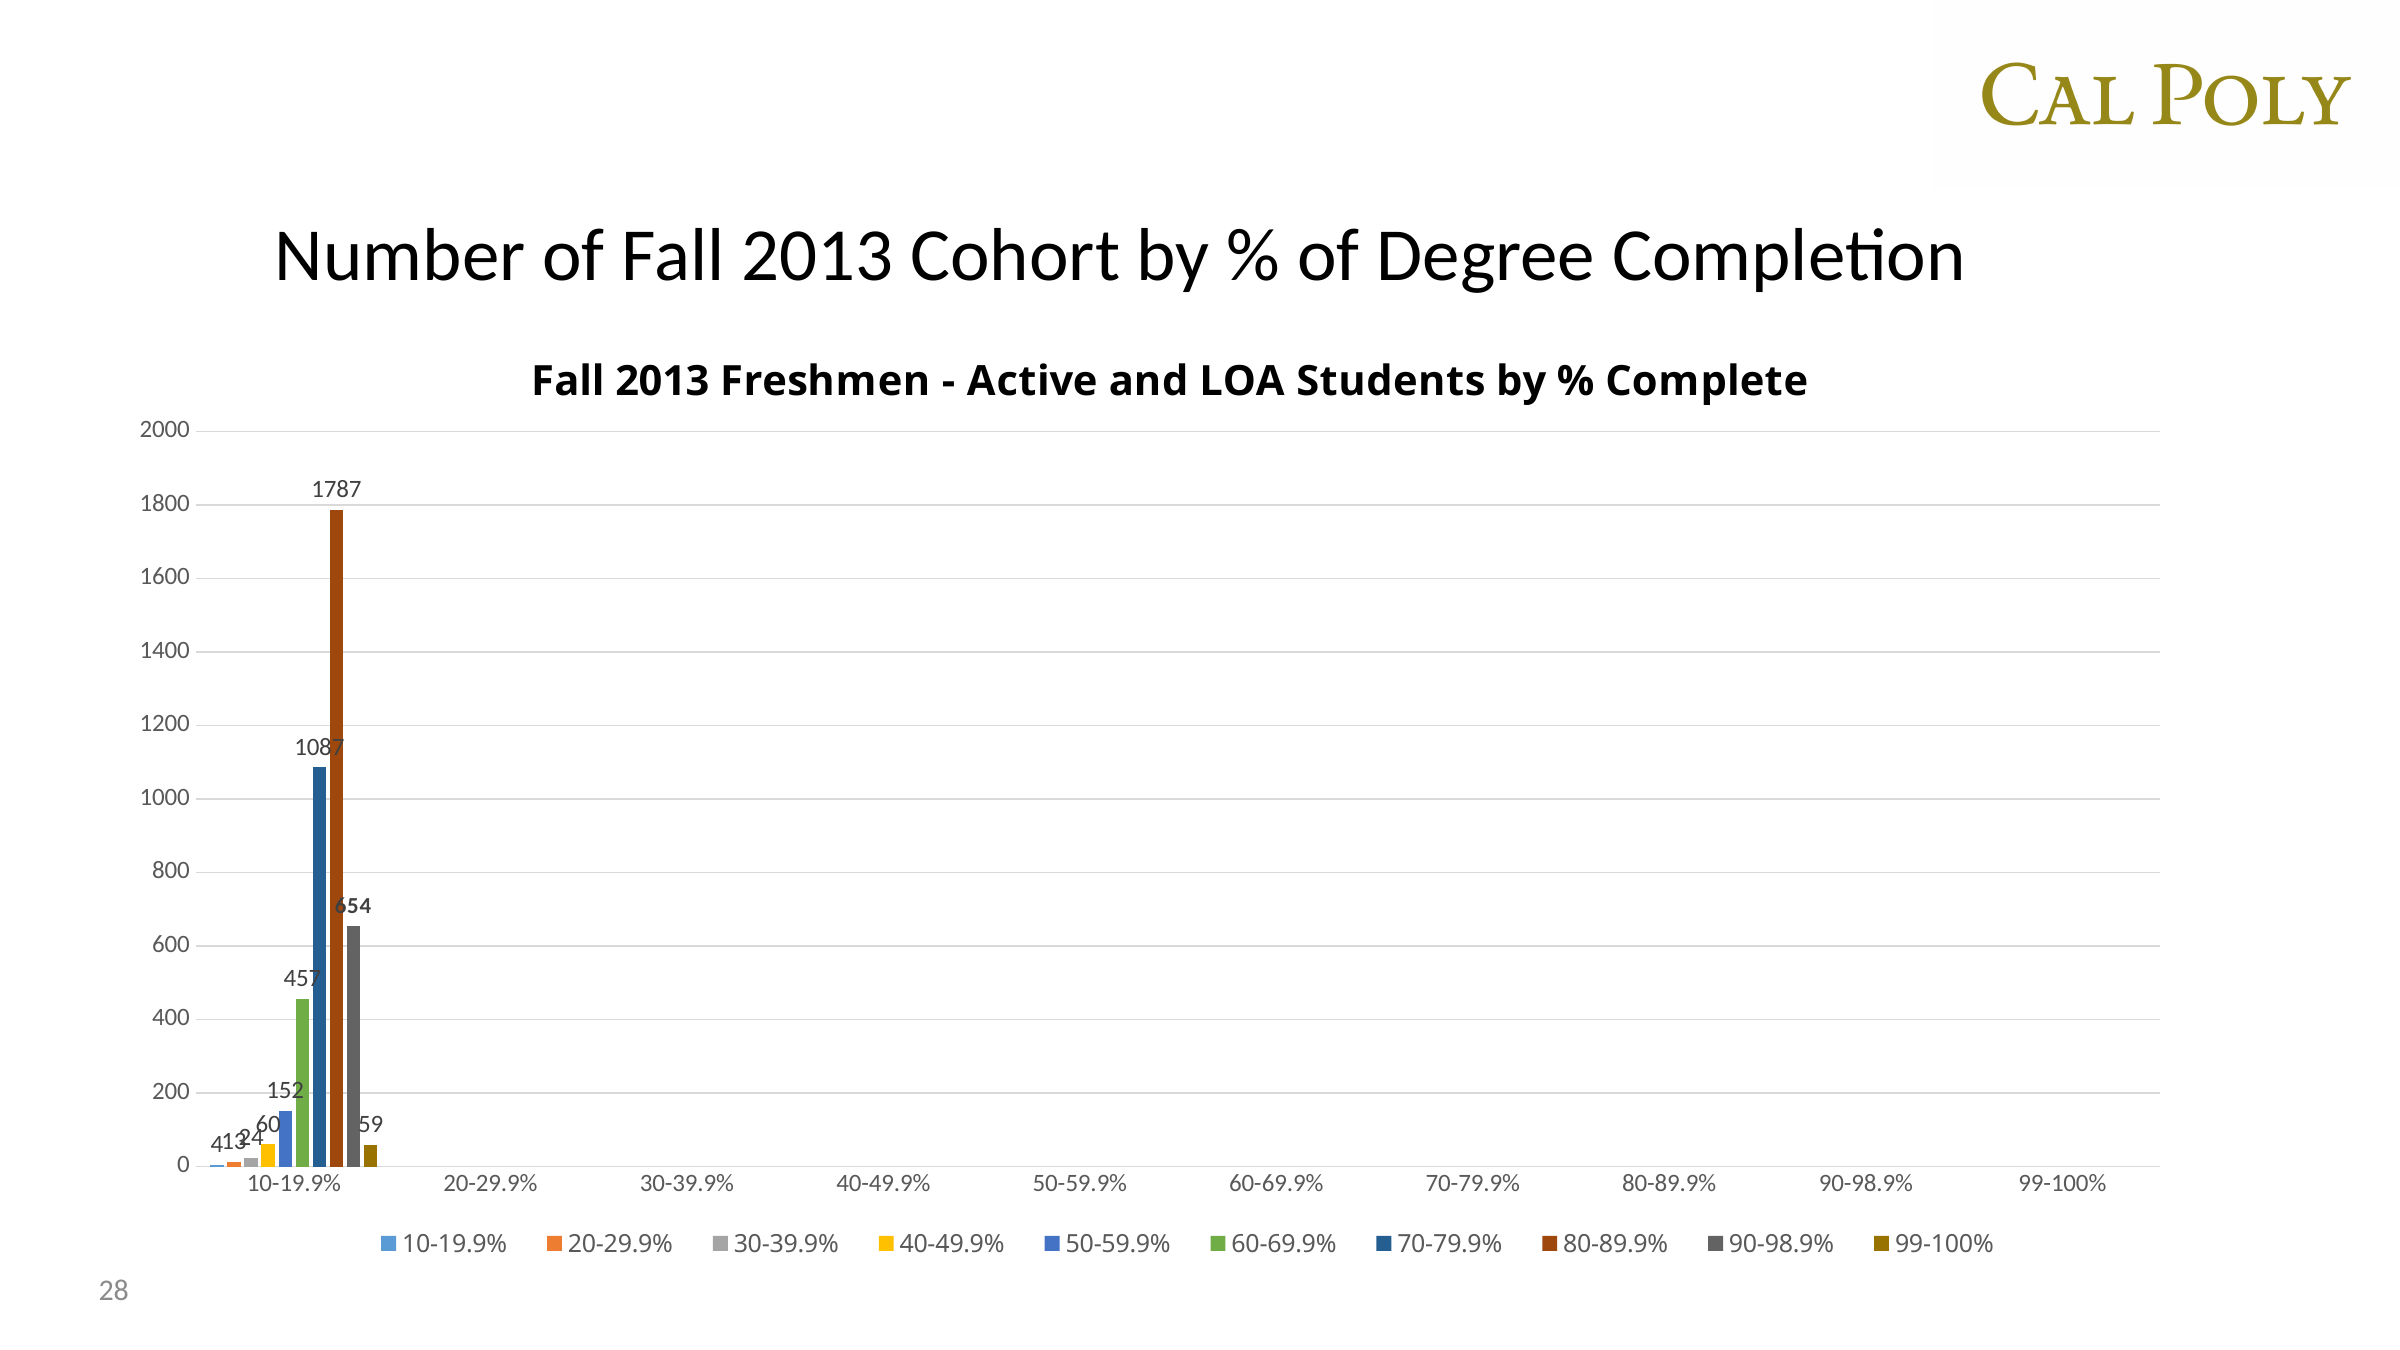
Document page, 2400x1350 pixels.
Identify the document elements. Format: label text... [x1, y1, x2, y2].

text_box Number of Fall 2013 Cohort by % of Degree Completion [106, 198, 2136, 303]
picture [1933, 0, 2400, 189]
slide_number 28 [37, 1248, 144, 1329]
chart [106, 339, 2217, 1285]
